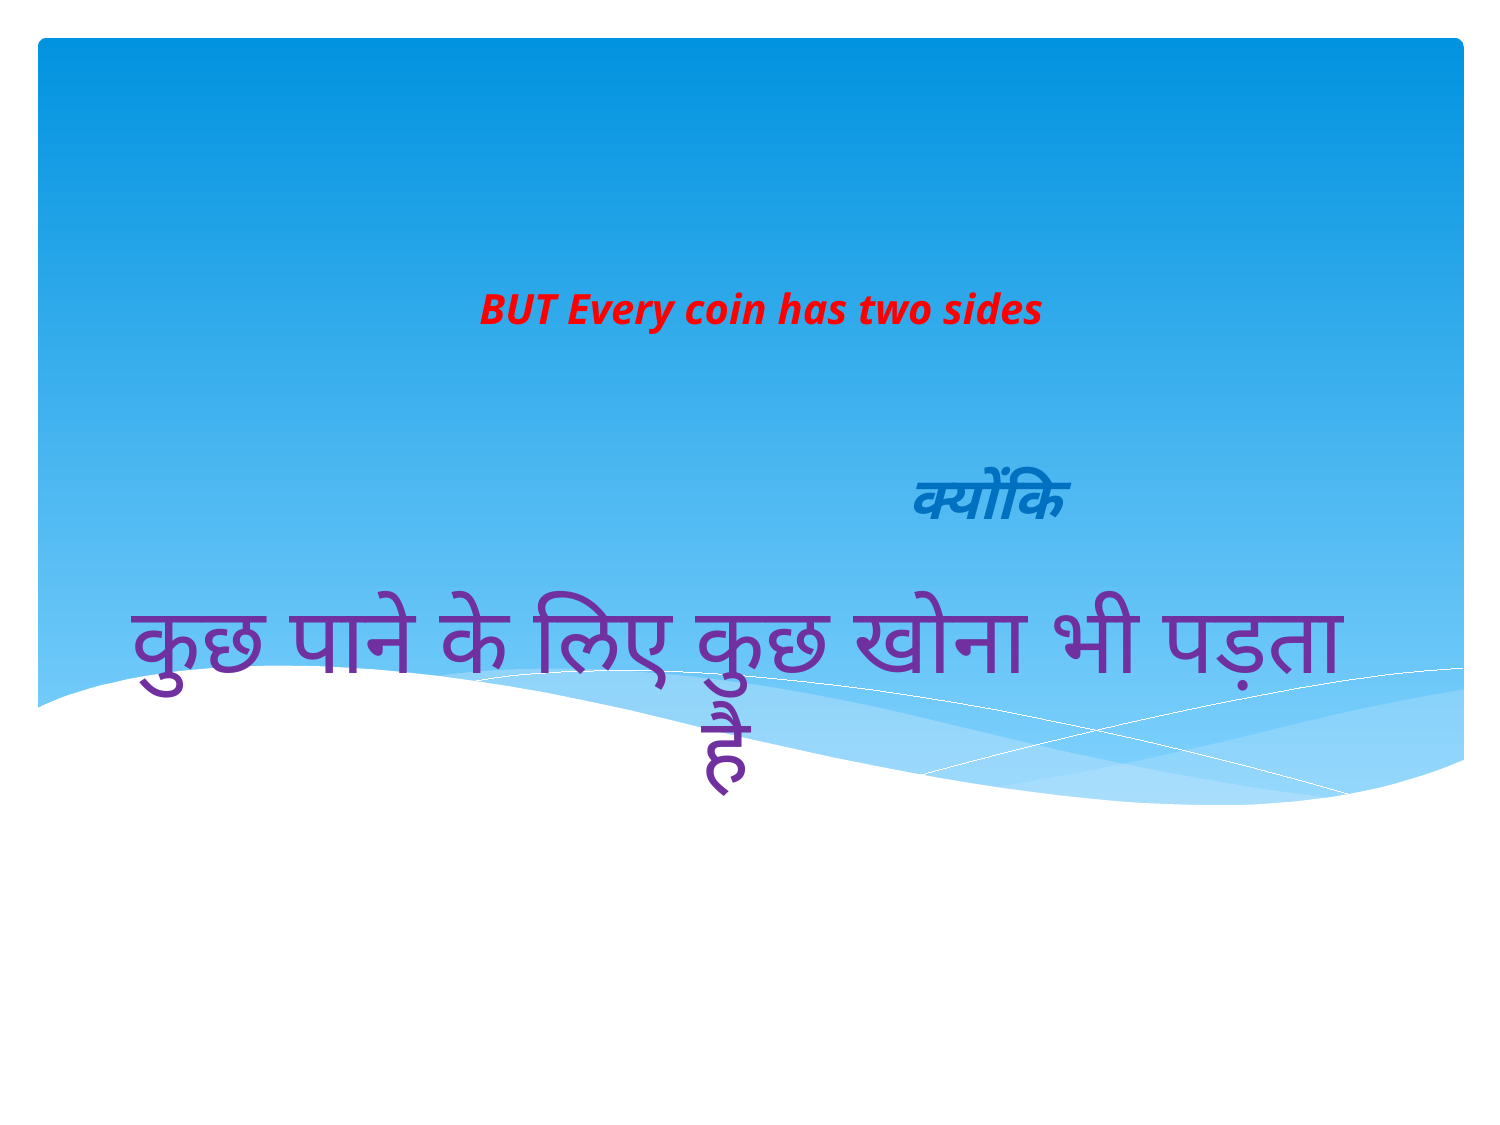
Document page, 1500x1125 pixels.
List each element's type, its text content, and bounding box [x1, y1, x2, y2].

list BUT Every coin has two sides क्योंकि [123, 184, 1399, 539]
title कुछ पाने के लिए कुछ खोना भी पड़ता है [100, 574, 1376, 811]
